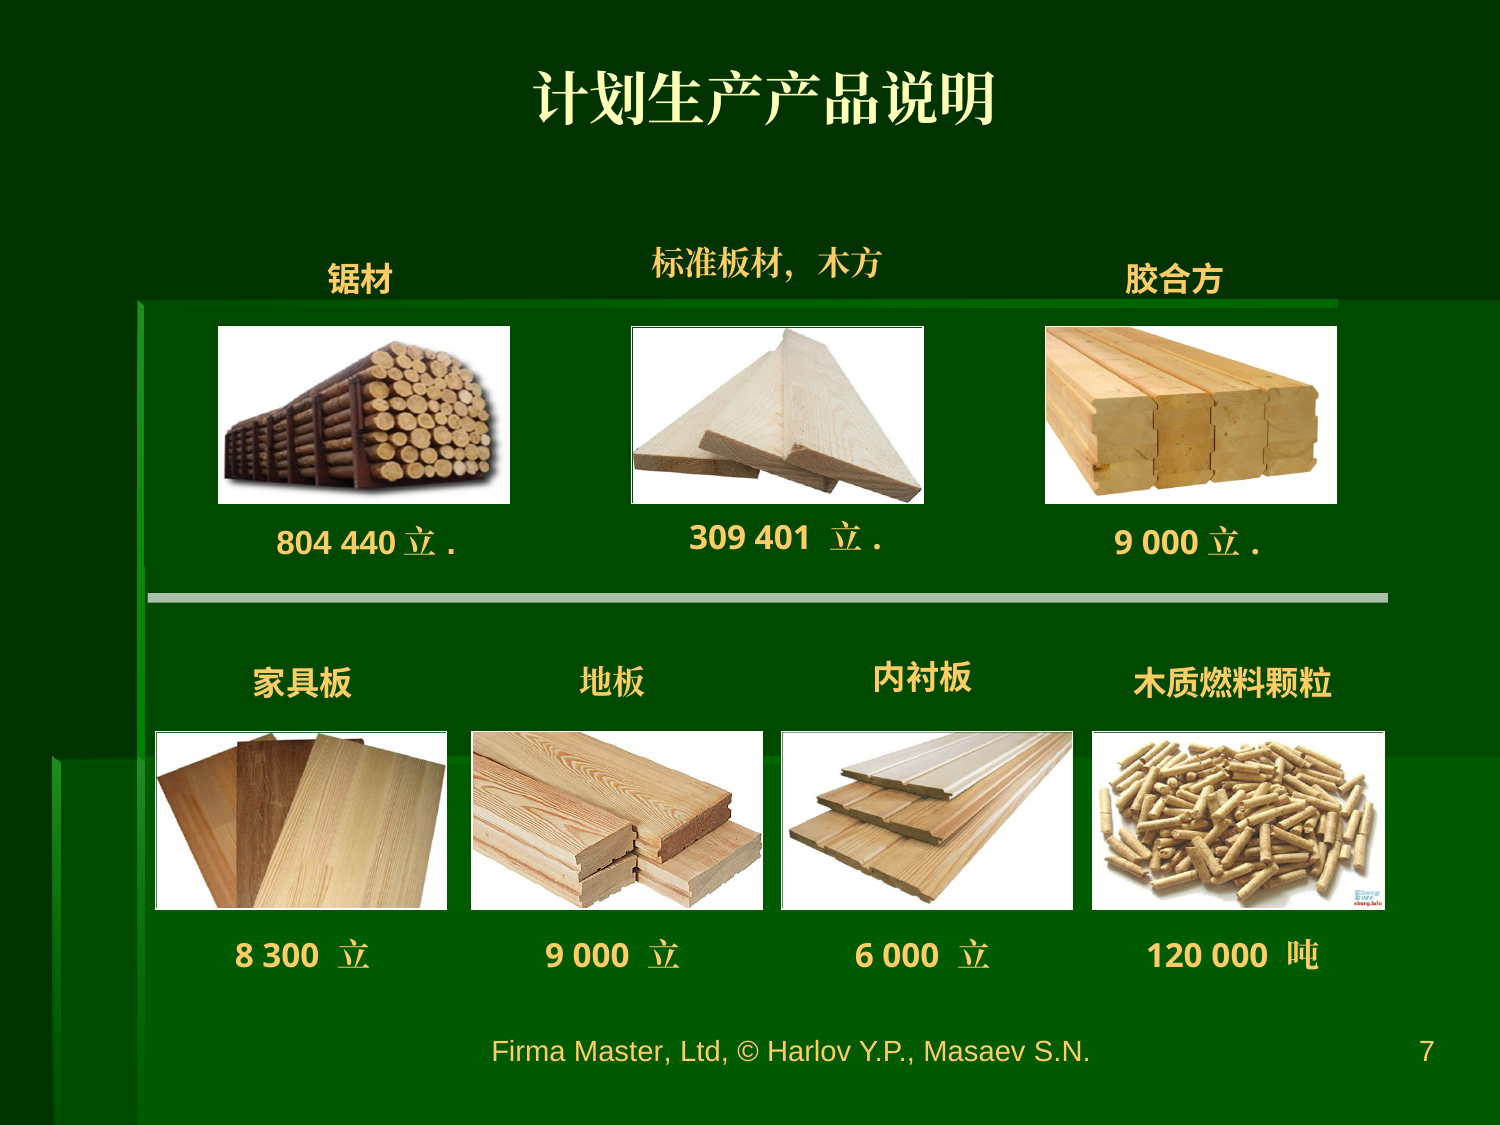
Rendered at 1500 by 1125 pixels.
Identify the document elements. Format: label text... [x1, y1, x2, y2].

text_box [1045, 326, 1337, 503]
table_header 木质燃料颗粒 [1078, 644, 1388, 717]
table_header 9 000立. [986, 503, 1388, 577]
table_header 804 440立. [148, 503, 585, 577]
text_box 7 [1137, 1024, 1450, 1103]
table_header 胶合方 [963, 230, 1388, 325]
text_box [155, 731, 447, 909]
text_box [631, 326, 923, 503]
text_box 计划生产产品说明 [76, 54, 1452, 199]
text_box [218, 326, 510, 503]
table_header 8 300 立 [148, 917, 458, 990]
table_header 家具板 [148, 644, 458, 717]
table_header 9 000 立 [458, 917, 768, 990]
table_header 锯材 [148, 230, 573, 325]
table_header 309 401 立. [585, 503, 986, 577]
table_header 地板 [458, 644, 768, 717]
table_header 内衬板 [768, 644, 1078, 717]
footer Firma Master, Ltd, © Harlov Y.P., Masaev S.N. [454, 1024, 1129, 1083]
text_box [471, 731, 763, 909]
table_header 6 000 立 [768, 917, 1078, 990]
table_header 标准板材，木方 [573, 230, 963, 325]
table_header 120 000 吨 [1078, 917, 1388, 990]
text_box [1092, 731, 1385, 909]
text_box [781, 731, 1073, 909]
